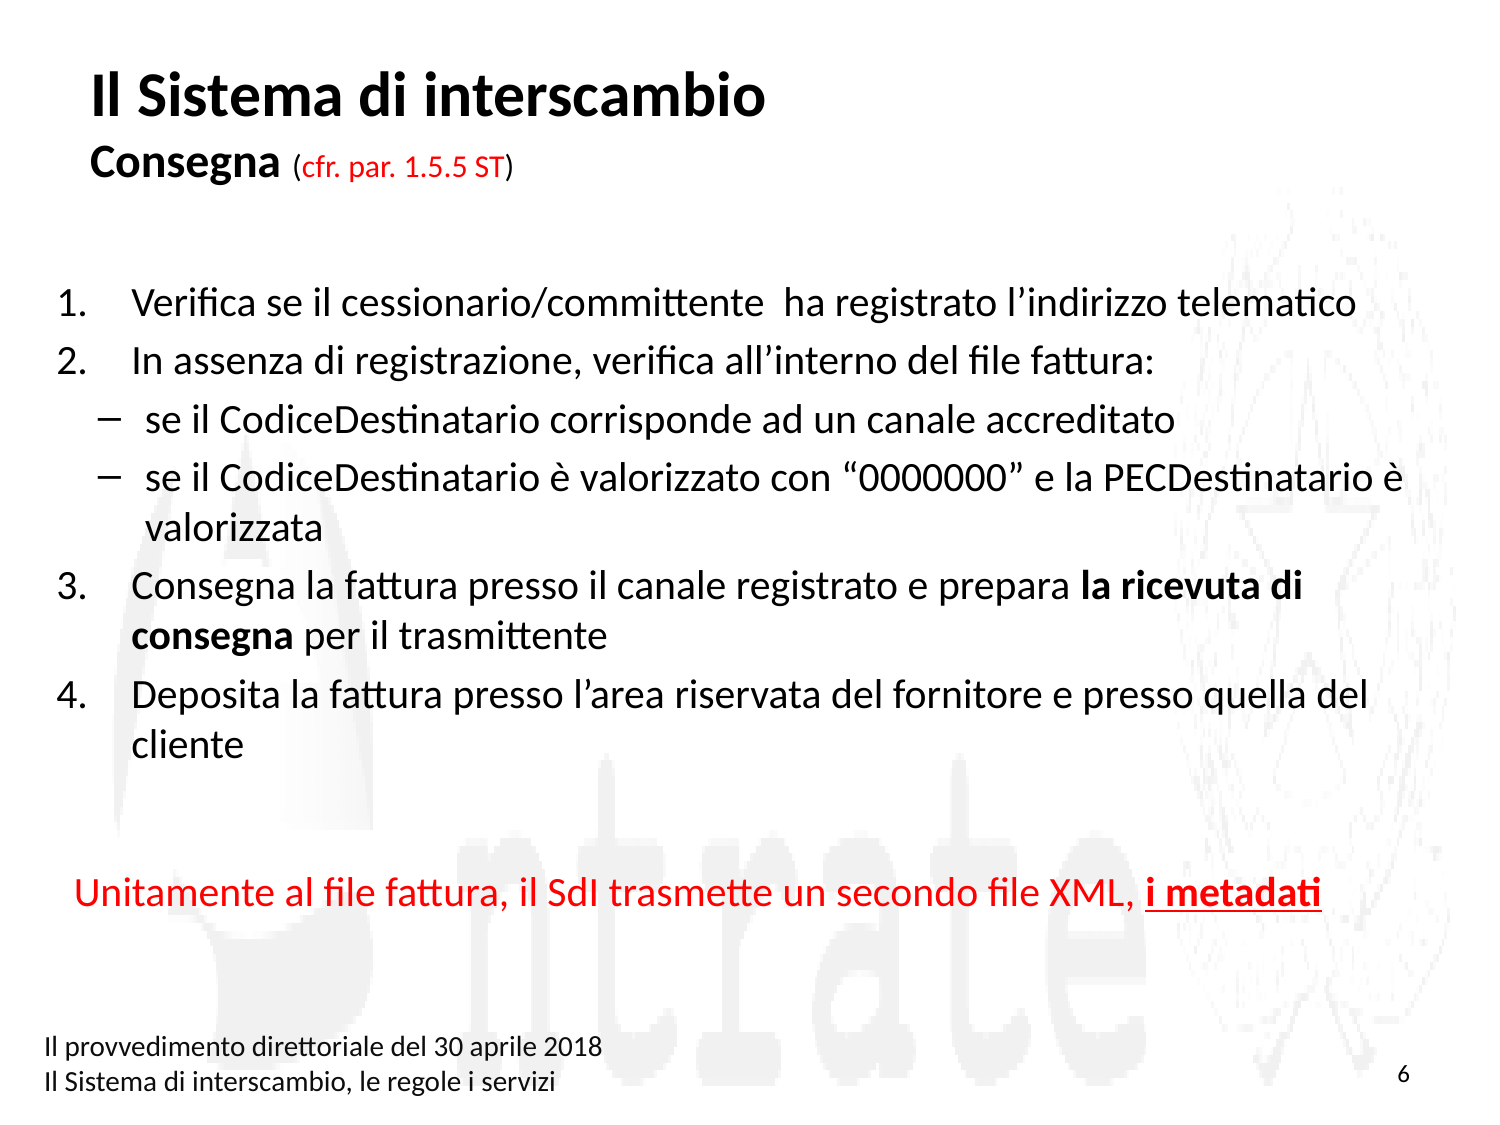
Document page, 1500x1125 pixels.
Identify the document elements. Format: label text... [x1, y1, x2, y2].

text_box Unitamente al file fattura, il SdI trasmette un secondo file XML, i metadati [58, 857, 1418, 923]
title Il Sistema di interscambio Consegna (cfr. par. 1.5.5 ST) [75, 45, 1425, 233]
text_box Verifica se il cessionario/committente ha registrato l’indirizzo telematico In assenza di registrazione, verifica all’interno del file fattura: se il CodiceDestinatario corrisponde ad un canale accreditato se il CodiceDestinatario è valorizzato con “0000000” e la PECDestinatario è valorizzata Consegna la fattura presso il canale registrato e prepara la ricevuta di consegna per il trasmittente Deposita la fattura presso l’area riservata del fornitore e presso quella del cliente [41, 267, 1436, 799]
picture [53, 180, 1459, 1094]
slide_number 6 [1074, 1042, 1425, 1103]
text_box Il provvedimento direttoriale del 30 aprile 2018 Il Sistema di interscambio, le regole i servizi [29, 1020, 1034, 1105]
